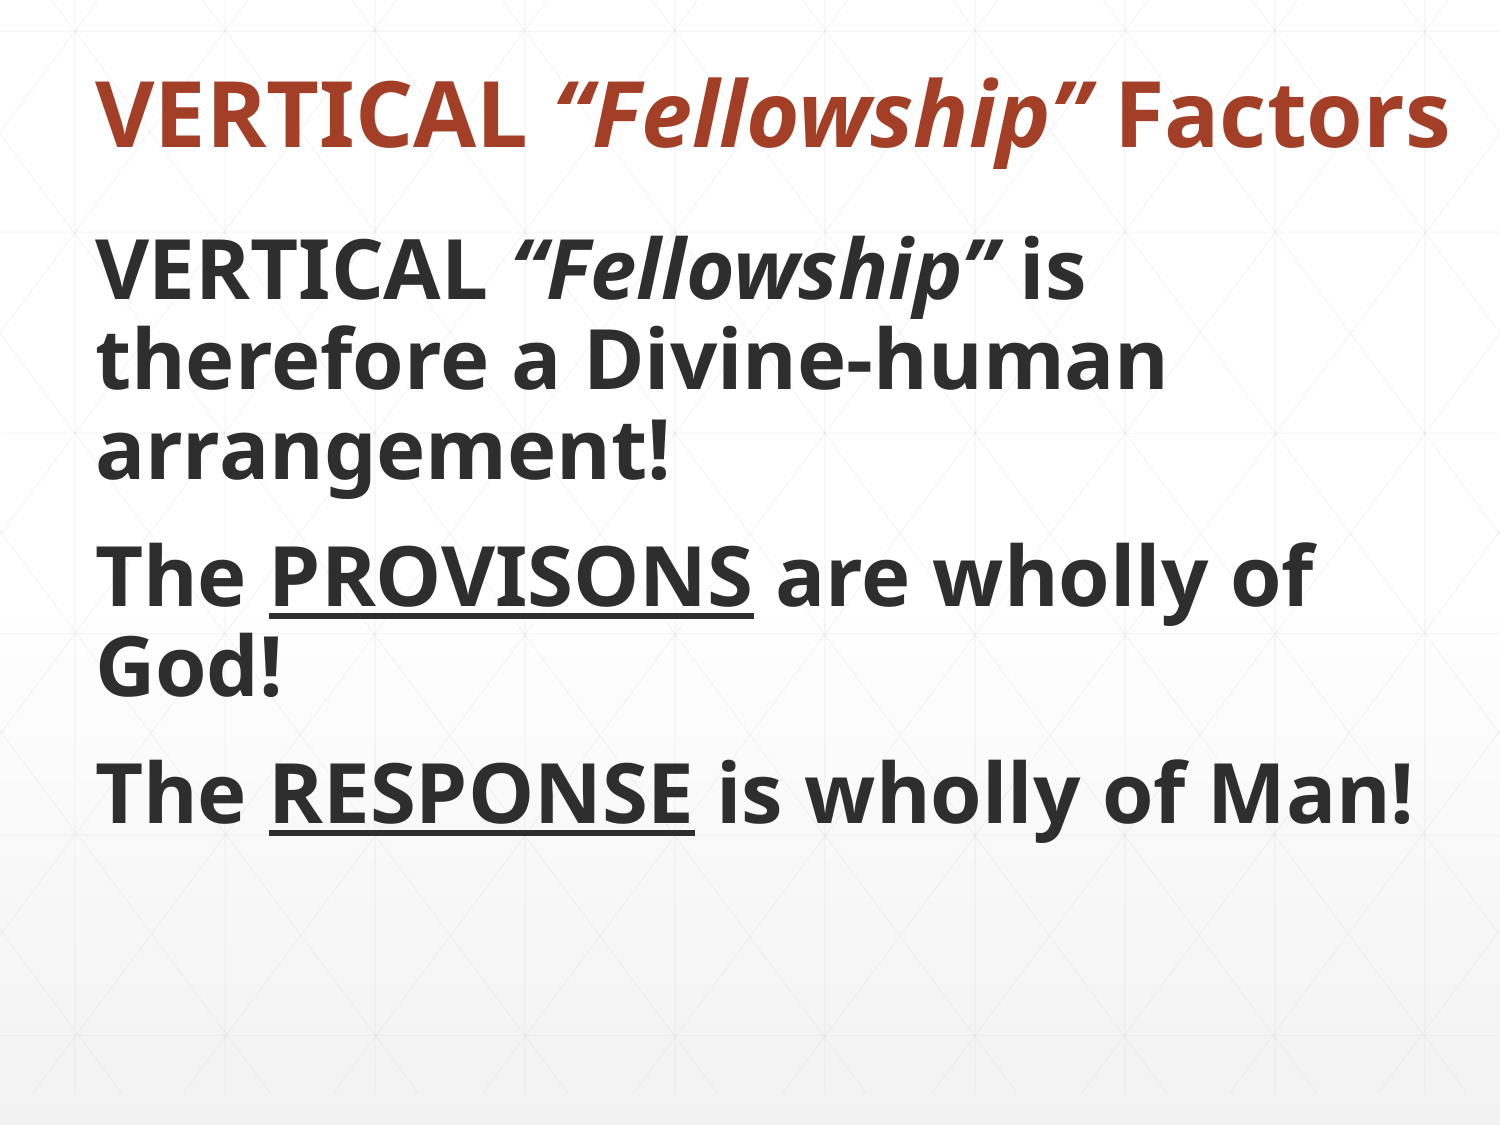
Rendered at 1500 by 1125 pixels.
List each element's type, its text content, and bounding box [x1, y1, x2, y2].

title VERTICAL “Fellowship” Factors [79, 82, 1500, 175]
list VERTICAL “Fellowship” is therefore a Divine-human arrangement! The PROVISONS are wholly of God! The RESPONSE is wholly of Man! [79, 219, 1448, 1064]
